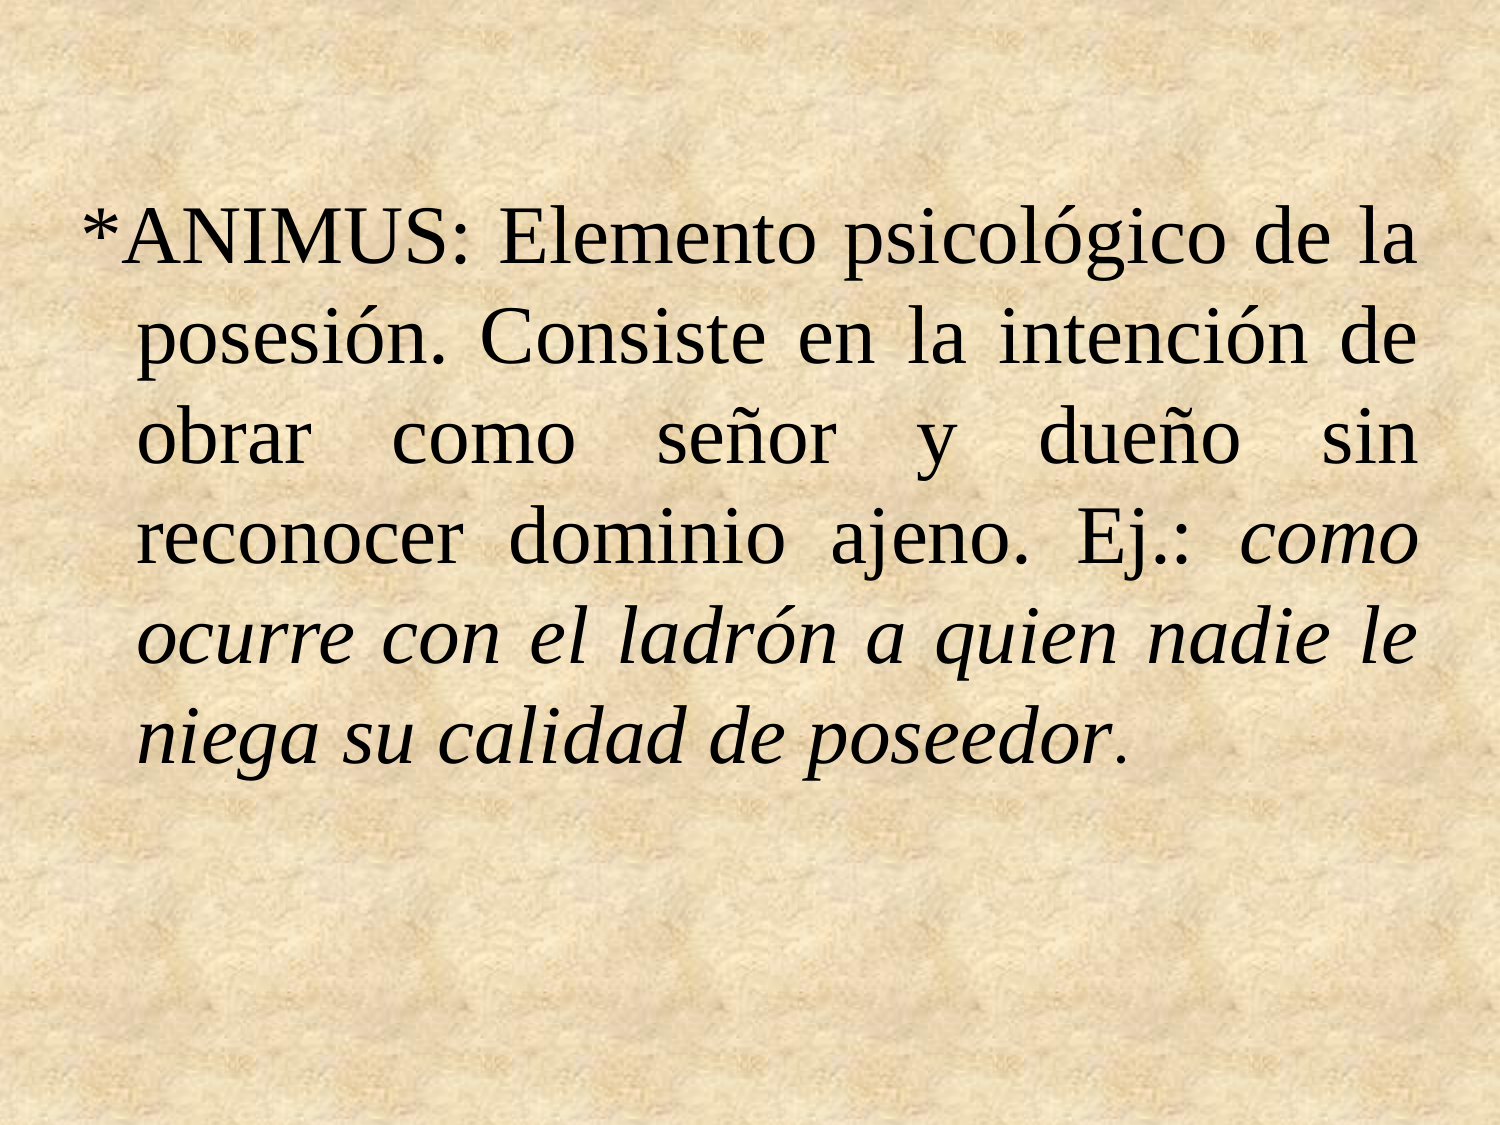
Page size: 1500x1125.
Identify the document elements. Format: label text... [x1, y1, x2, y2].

list *ANIMUS: Elemento psicológico de la posesión. Consiste en la intención de obrar como señor y dueño sin reconocer dominio ajeno. Ej.: como ocurre con el ladrón a quien nadie le niega su calidad de poseedor. [64, 172, 1436, 916]
picture [0, 0, 1500, 1125]
